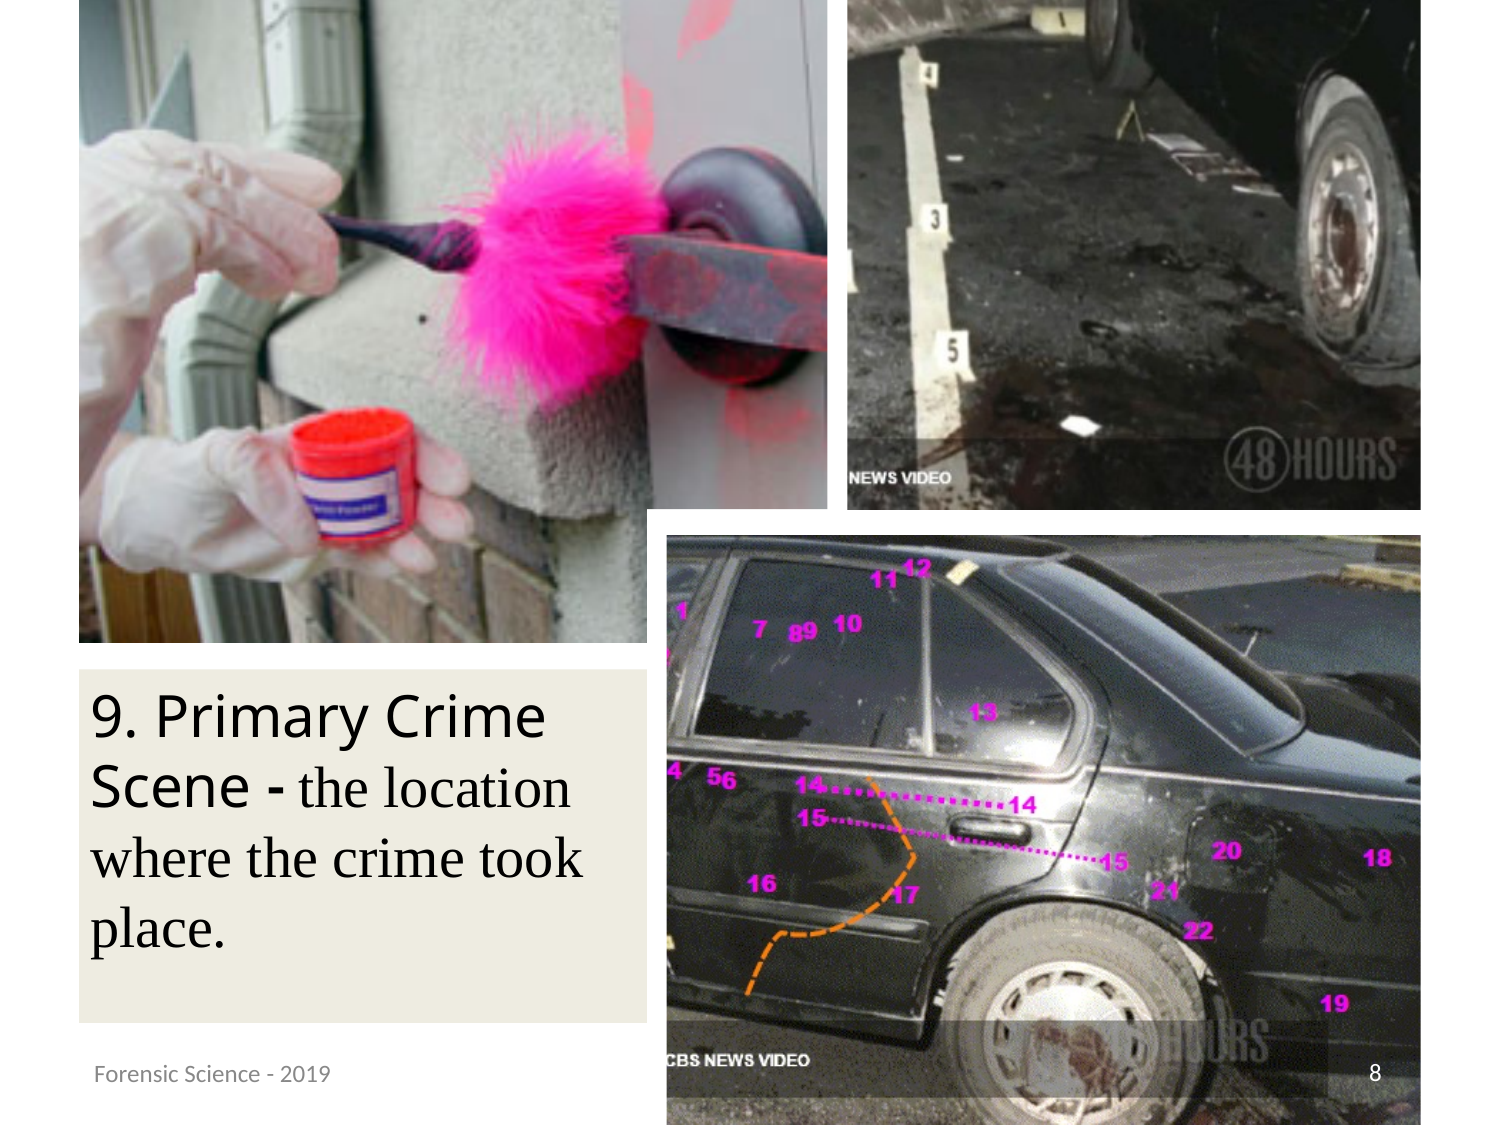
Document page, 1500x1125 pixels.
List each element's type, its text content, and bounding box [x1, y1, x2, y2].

text_box 9. Primary Crime Scene - the location where the crime took place. [75, 671, 632, 899]
text_box [79, 669, 647, 1023]
picture [847, 0, 1422, 510]
picture [78, 0, 1422, 1125]
footer Forensic Science - 2019 [79, 1042, 647, 1103]
